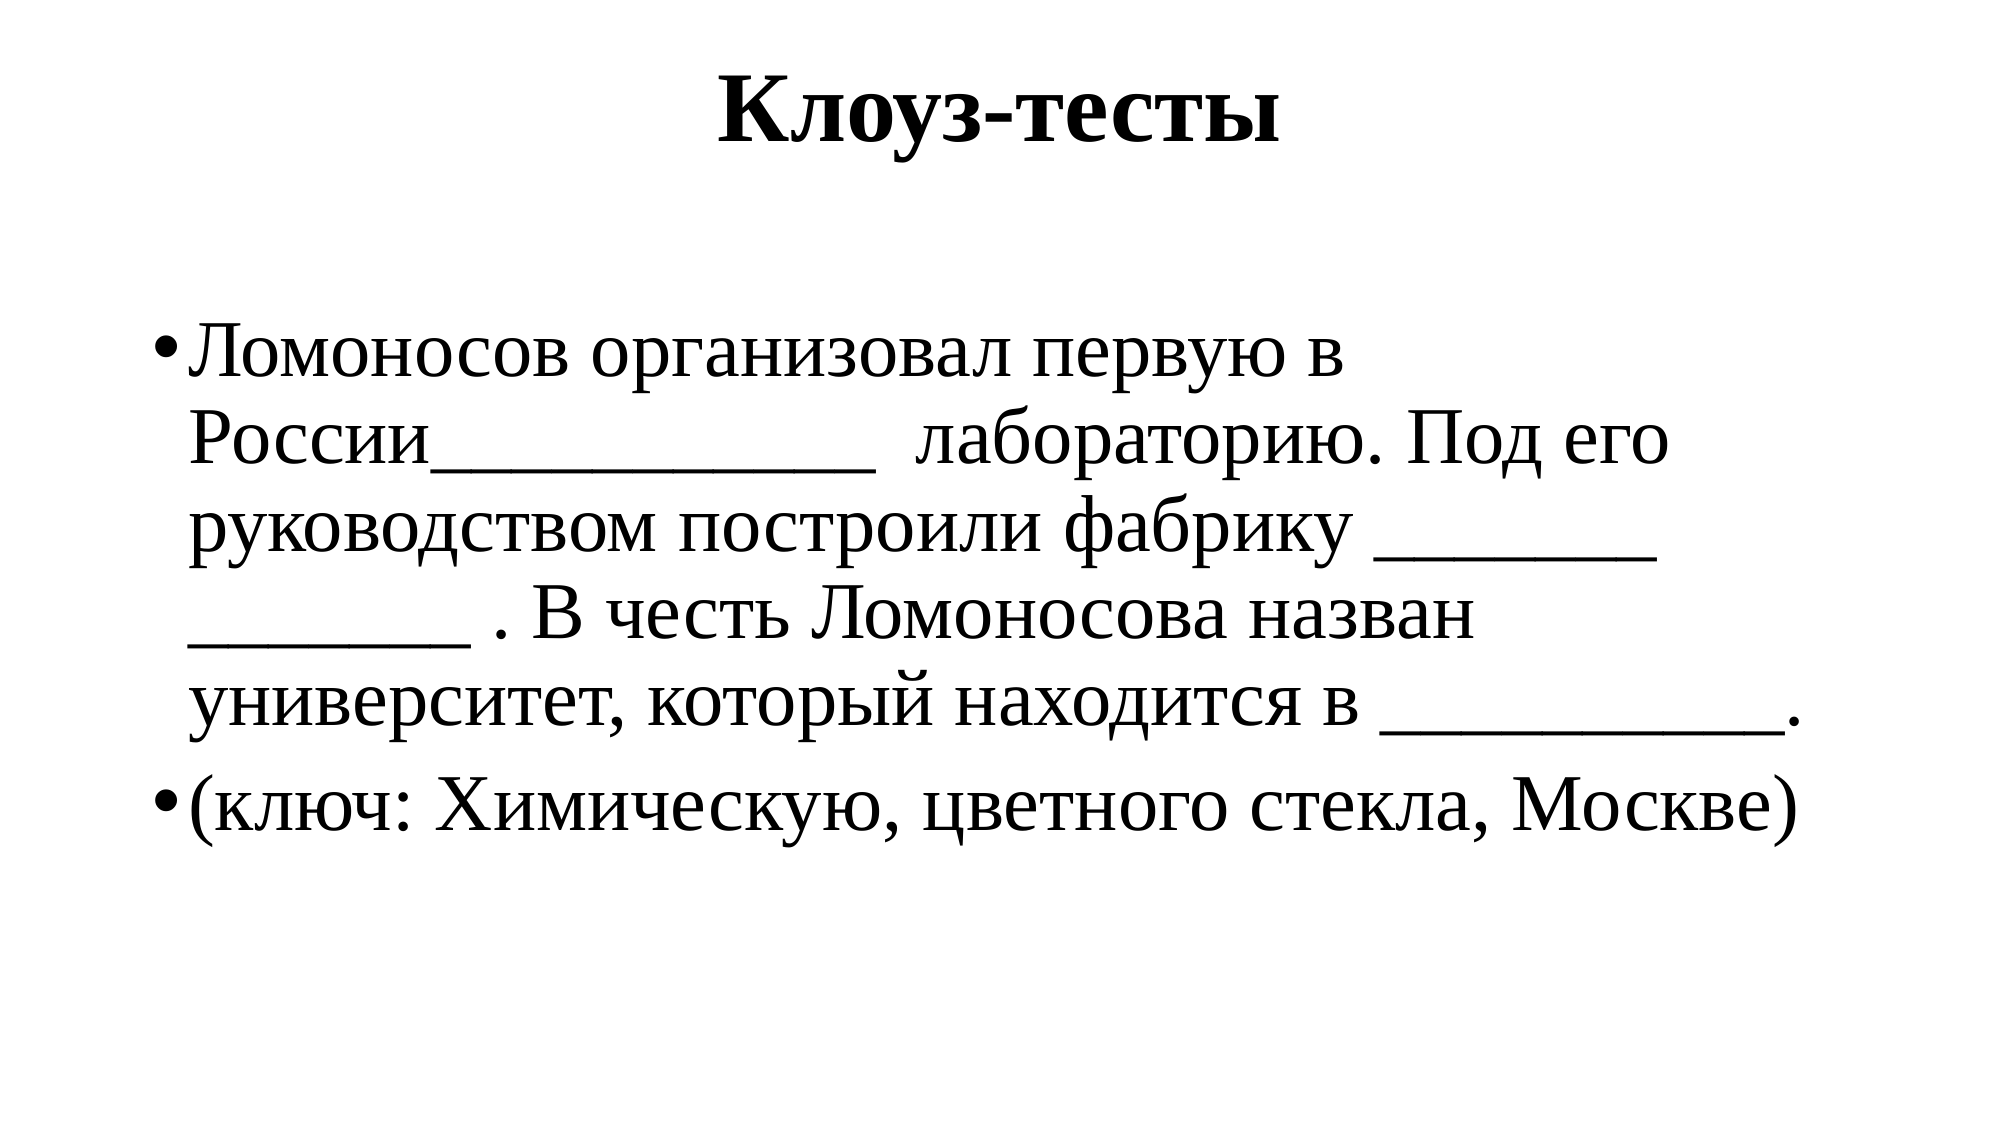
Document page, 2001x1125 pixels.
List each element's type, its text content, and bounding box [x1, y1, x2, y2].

title Клоуз-тесты [137, 59, 1863, 278]
list Ломоносов организовал первую в России___________ лабораторию. Под его руководством построили фабрику _______ _______ . В честь Ломоносова назван университет, который находится в __________. (ключ: Химическую, цветного стекла, Москве) [137, 299, 1863, 1014]
